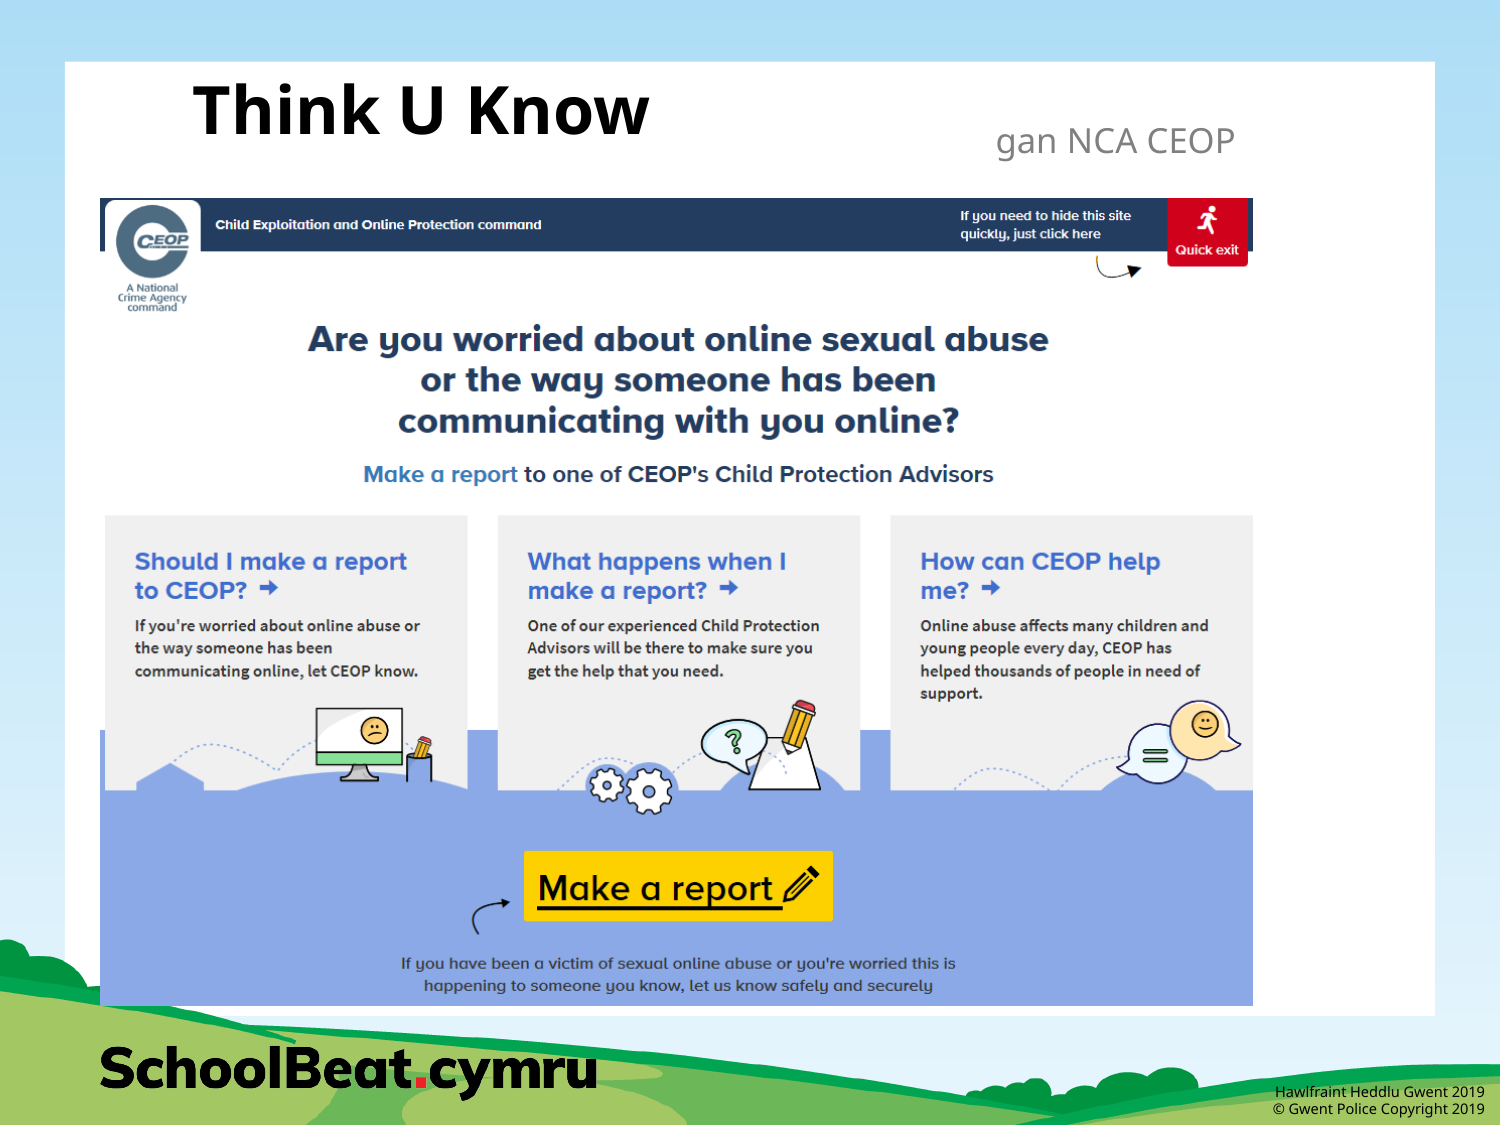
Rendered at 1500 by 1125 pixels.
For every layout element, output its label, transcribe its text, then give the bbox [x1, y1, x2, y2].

title Think U Know [0, 47, 845, 168]
picture [0, 198, 1500, 1125]
subtitle gan NCA CEOP [980, 111, 1500, 168]
